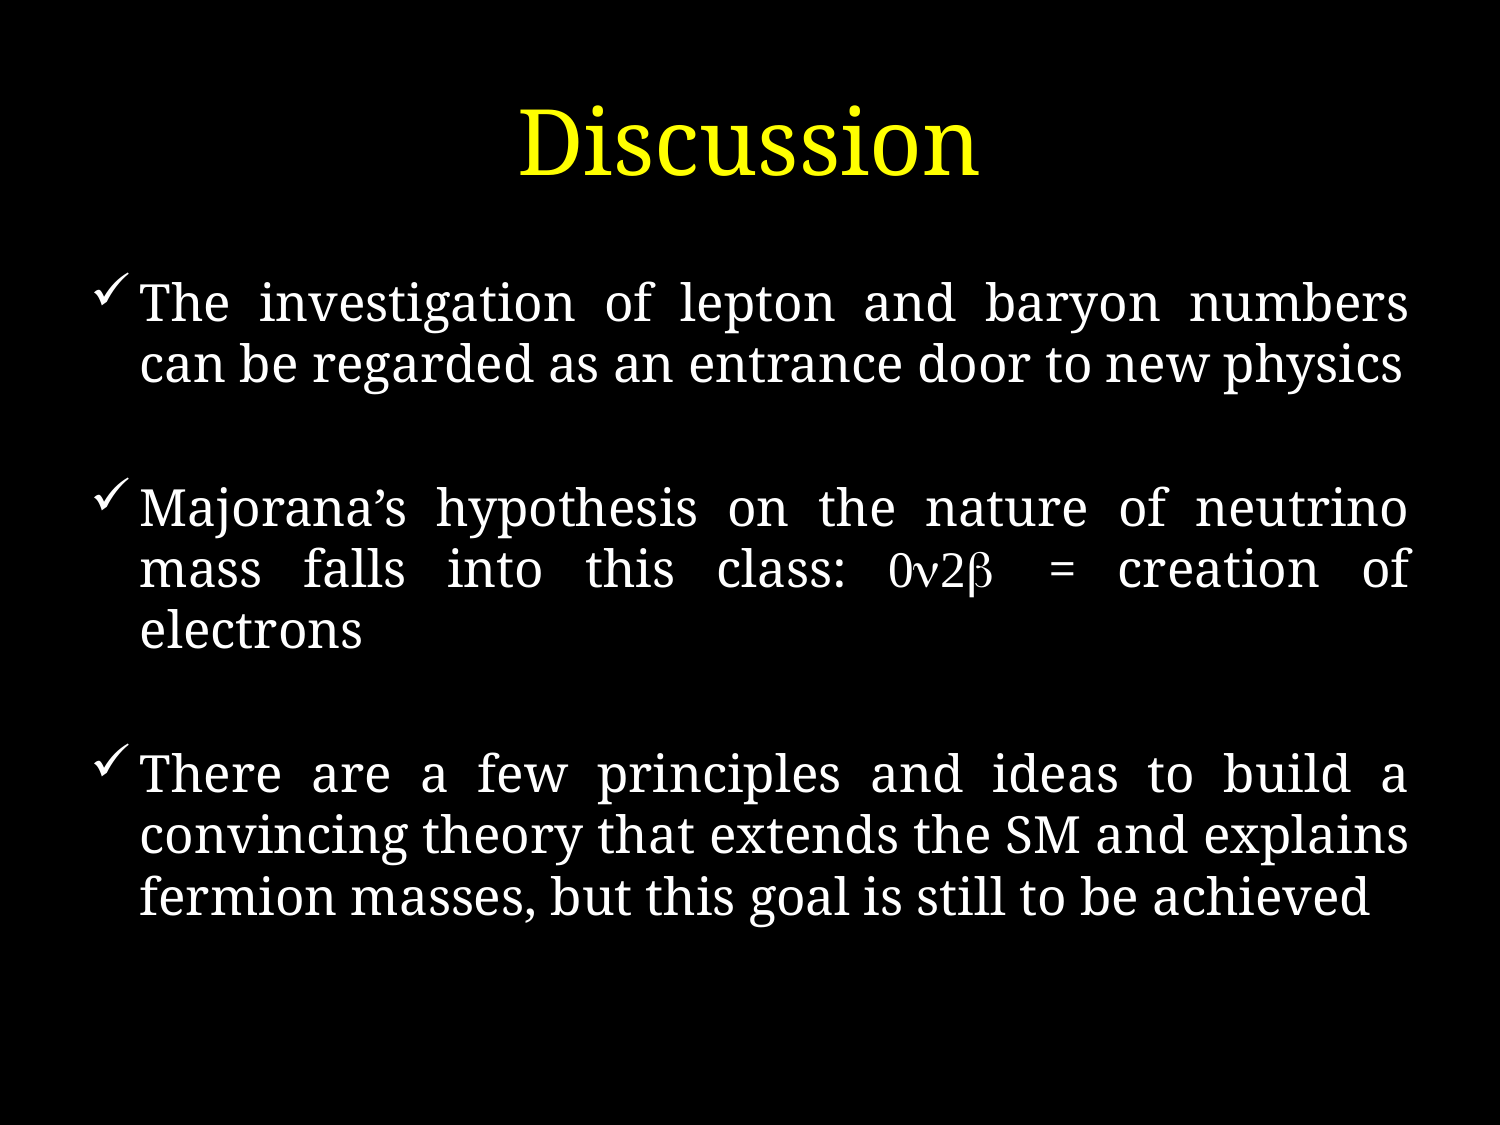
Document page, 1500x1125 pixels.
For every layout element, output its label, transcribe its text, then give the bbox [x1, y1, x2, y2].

list The investigation of lepton and baryon numbers can be regarded as an entrance door to new physics Majorana’s hypothesis on the nature of neutrino mass falls into this class: 0n2b = creation of electrons There are a few principles and ideas to build a convincing theory that extends the SM and explains fermion masses, but this goal is still to be achieved [75, 262, 1425, 1005]
title Discussion [75, 45, 1425, 233]
